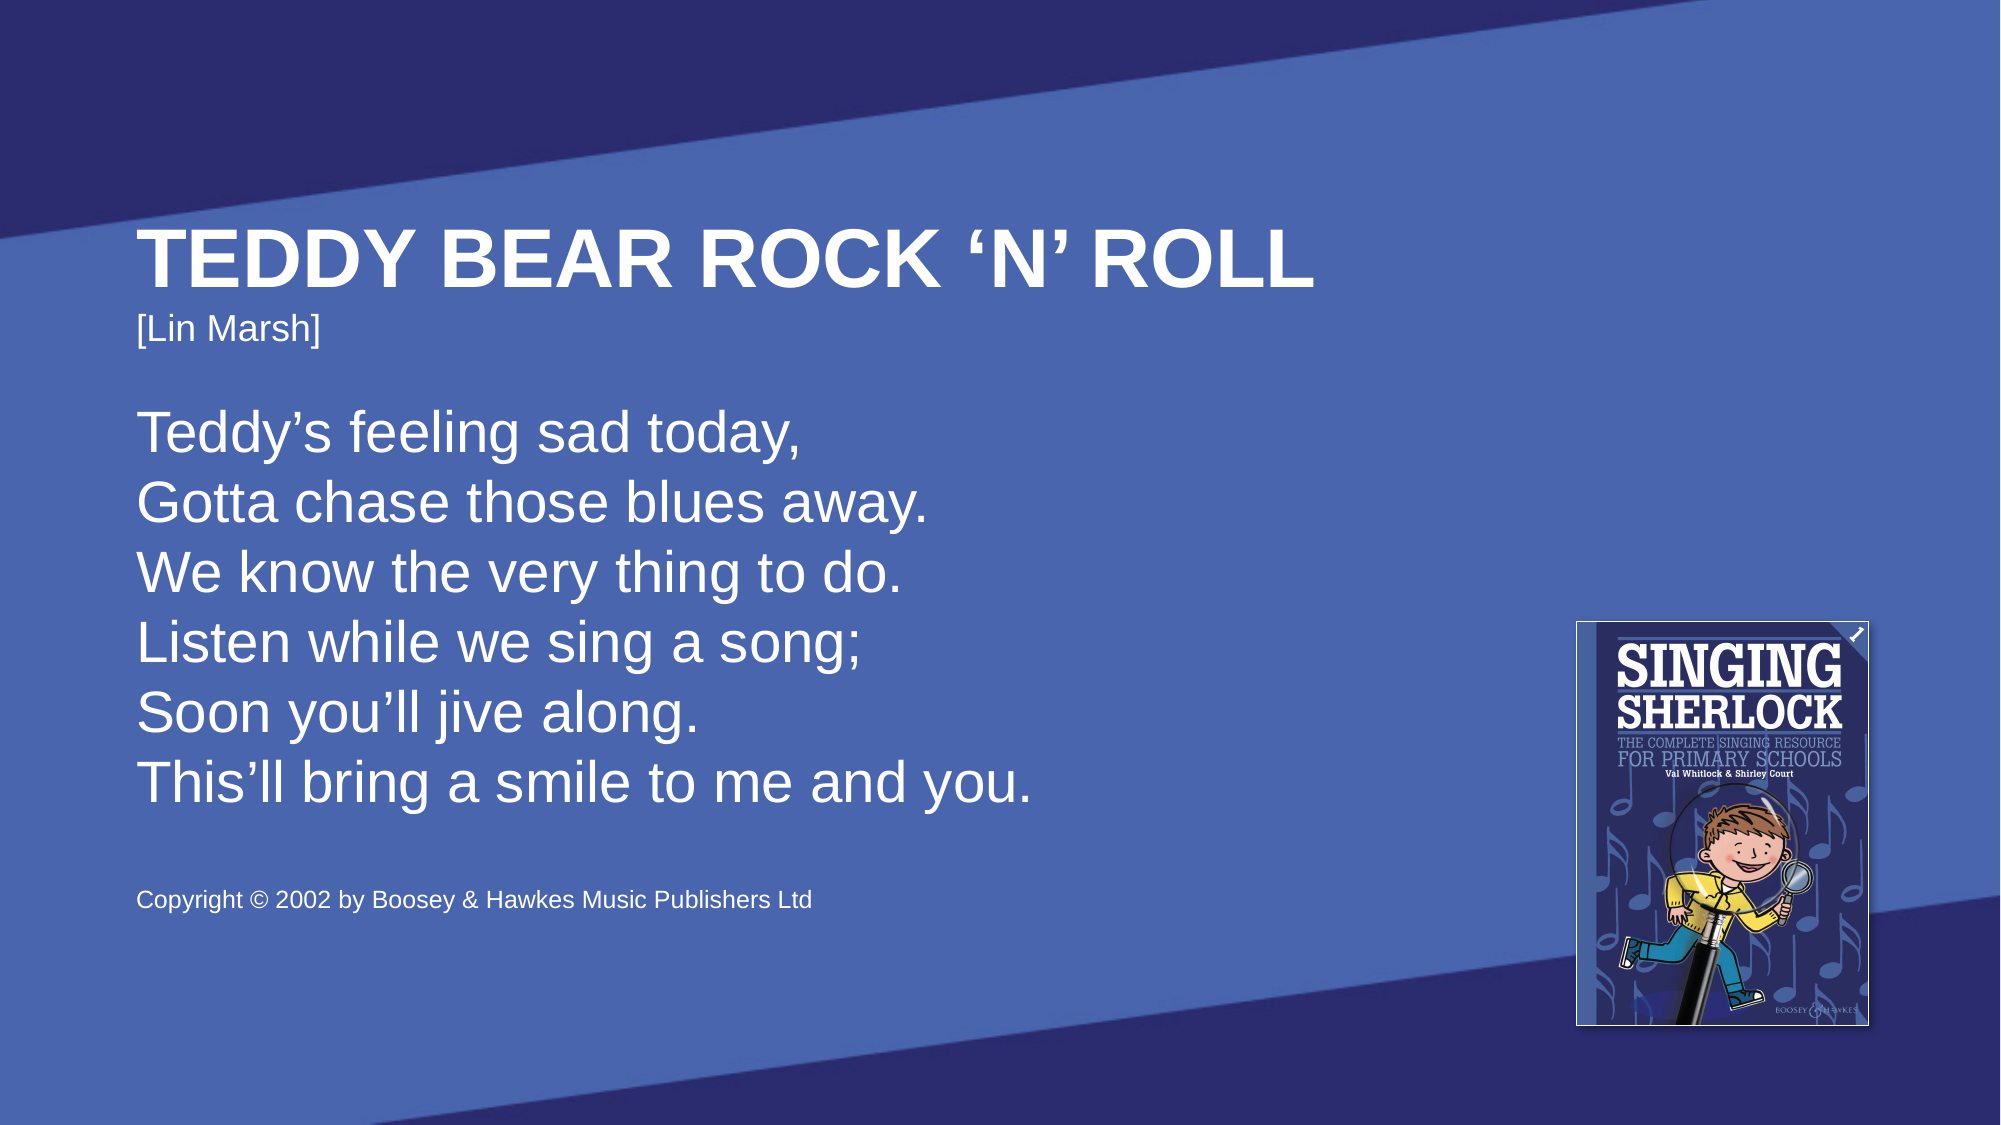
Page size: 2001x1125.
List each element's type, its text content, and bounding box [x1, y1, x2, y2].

text_box TEDDY BEAR ROCK ‘N’ ROLL [Lin Marsh] Teddy’s feeling sad today, Gotta chase those blues away. We know the very thing to do. Listen while we sing a song; Soon you’ll jive along. This’ll bring a smile to me and you. Copyright © 2002 by Boosey & Hawkes Music Publishers Ltd [121, 196, 1544, 921]
picture [0, 0, 2001, 1125]
